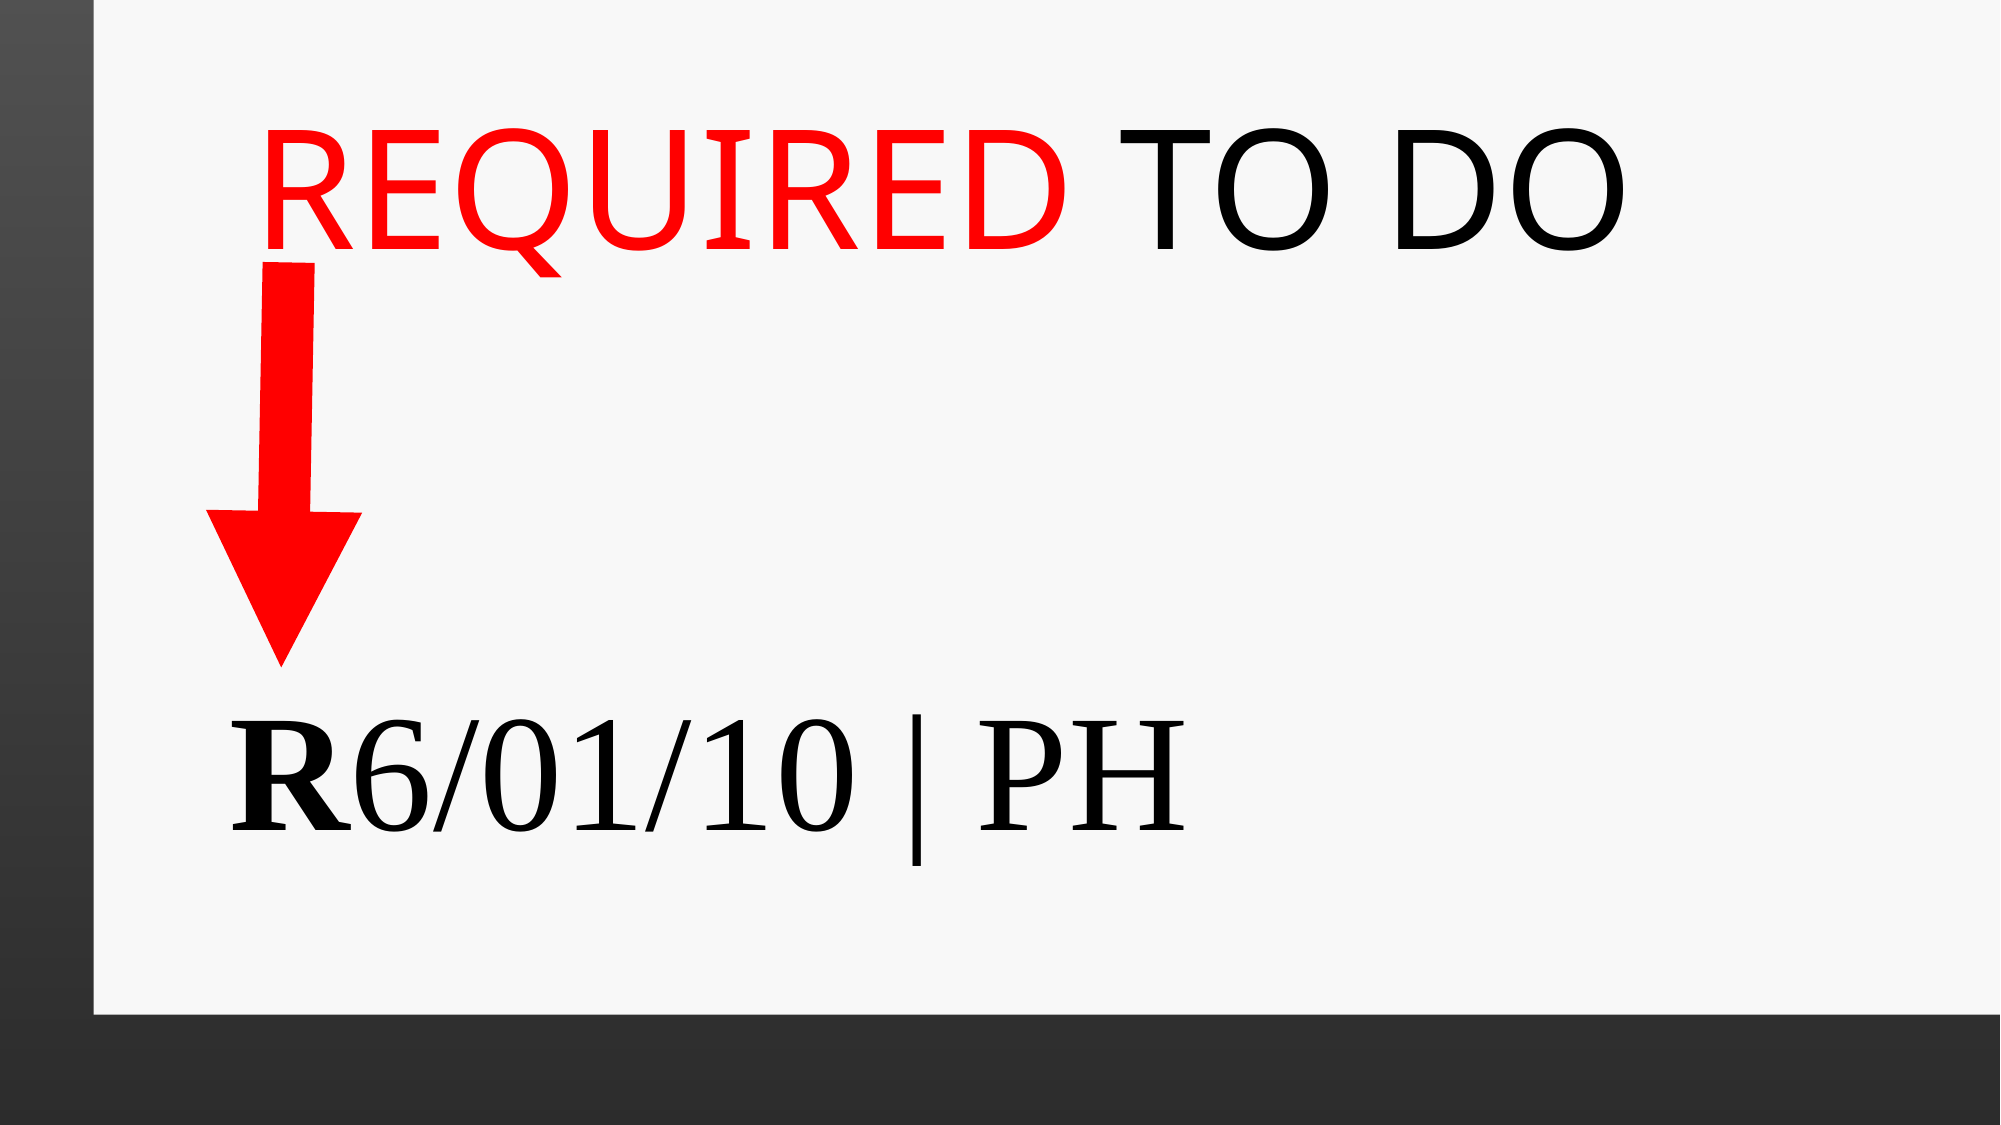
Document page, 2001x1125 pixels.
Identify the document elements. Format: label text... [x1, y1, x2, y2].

text_box [93, 0, 2000, 1016]
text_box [281, 262, 289, 668]
text_box REQUIRED TO DO [237, 75, 1778, 291]
text_box R6/01/10 | PH [214, 656, 1315, 871]
